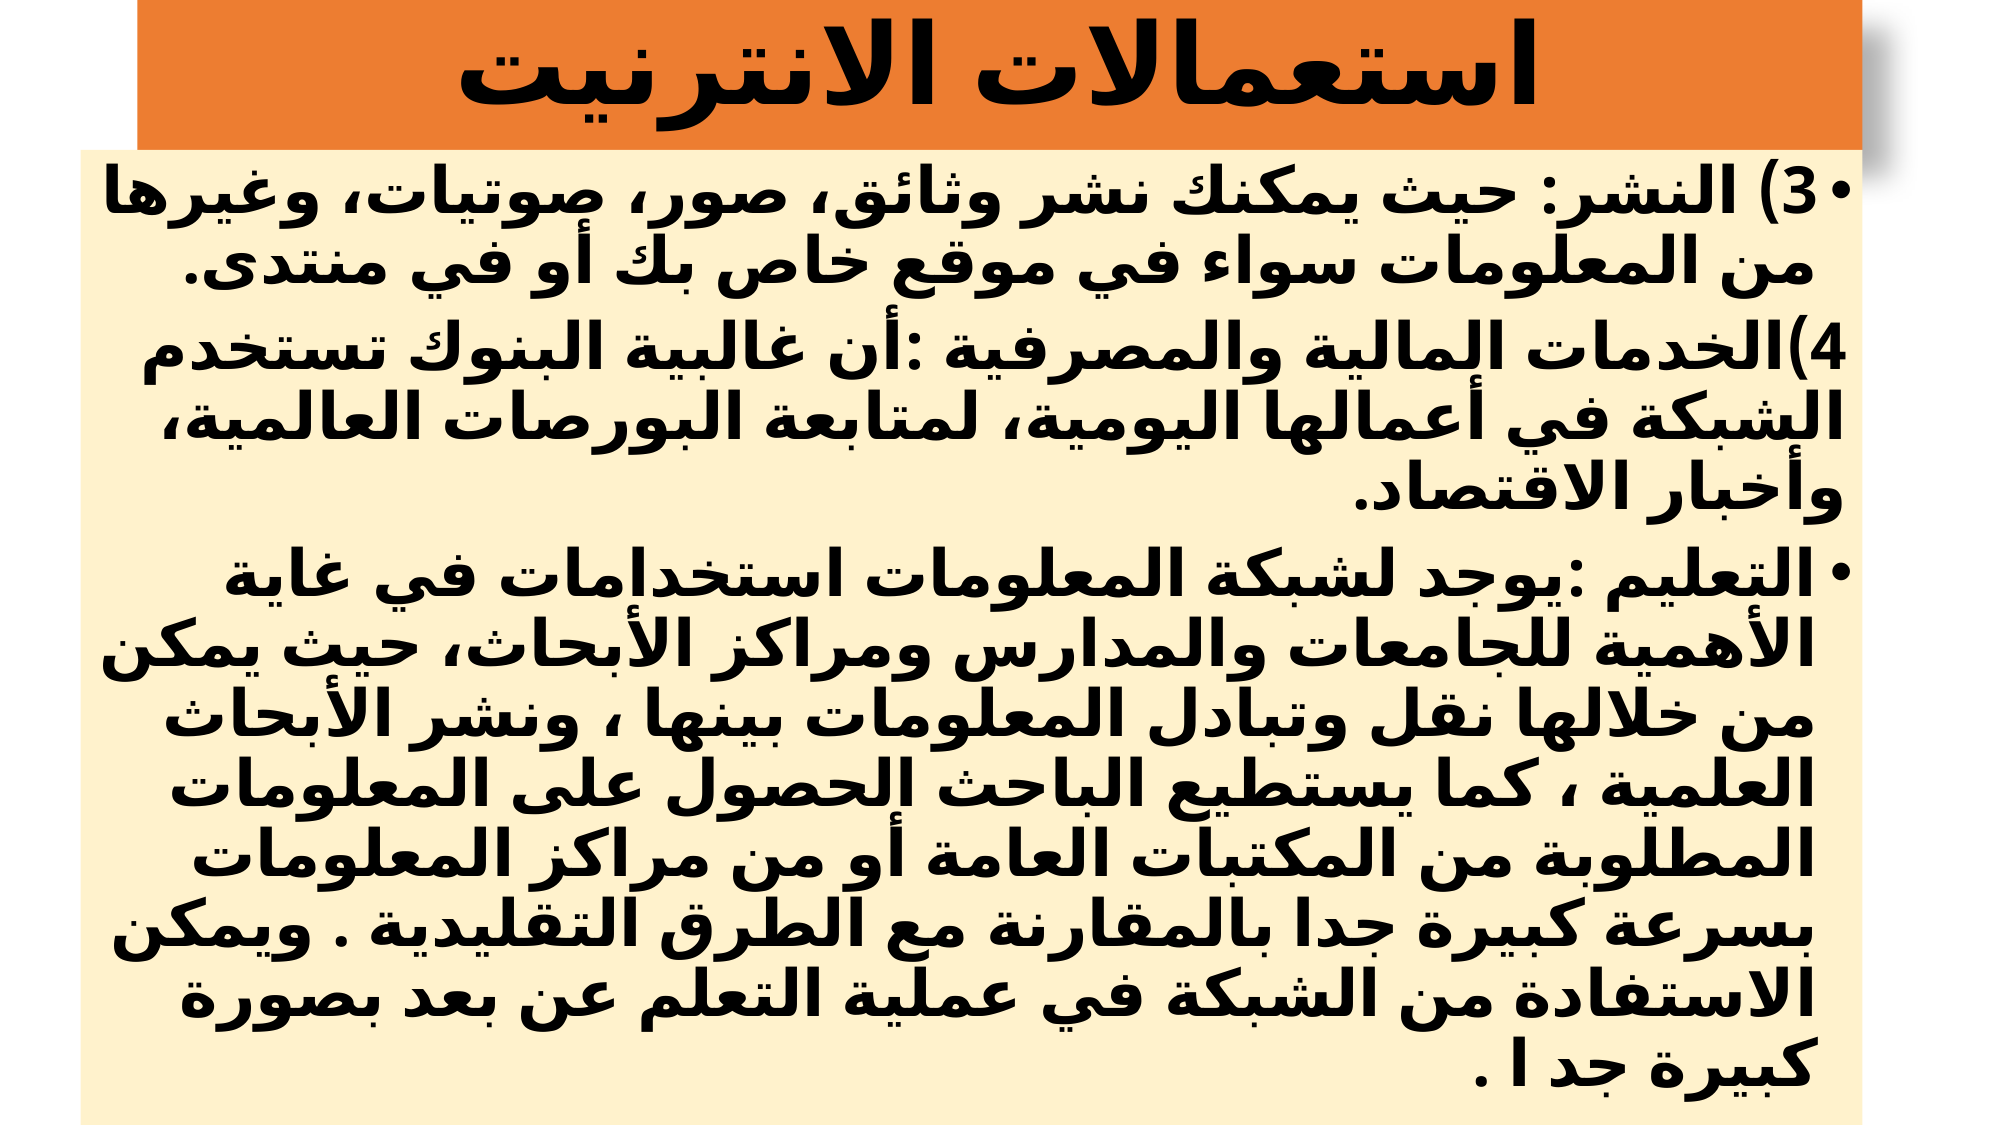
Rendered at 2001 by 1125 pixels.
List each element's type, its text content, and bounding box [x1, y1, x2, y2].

list 3) النشر: حيث يمكنك نشر وثائق، صور، صوتيات، وغيرها من المعلومات سواء في موقع خاص بك أو في منتدى. 4)الخدمات المالية والمصرفية :أن غالبية البنوك تستخدم الشبكة في أعمالها اليومية، لمتابعة البورصات العالمية، وأخبار الاقتصاد. التعليم :يوجد لشبكة المعلومات استخدامات في غاية الأهمية للجامعات والمدارس ومراكز الأبحاث، حيث يمكن من خلالها نقل وتبادل المعلومات بينها ، ونشر الأبحاث العلمية ، كما يستطيع الباحث الحصول على المعلومات المطلوبة من المكتبات العامة أو من مراكز المعلومات بسرعة كبيرة جدا بالمقارنة مع الطرق التقليدية . ويمكن الاستفادة من الشبكة في عملية التعلم عن بعد بصورة كبيرة جد ا . [80, 149, 1863, 1125]
title استعمالات الانترنيت [137, 0, 1863, 149]
